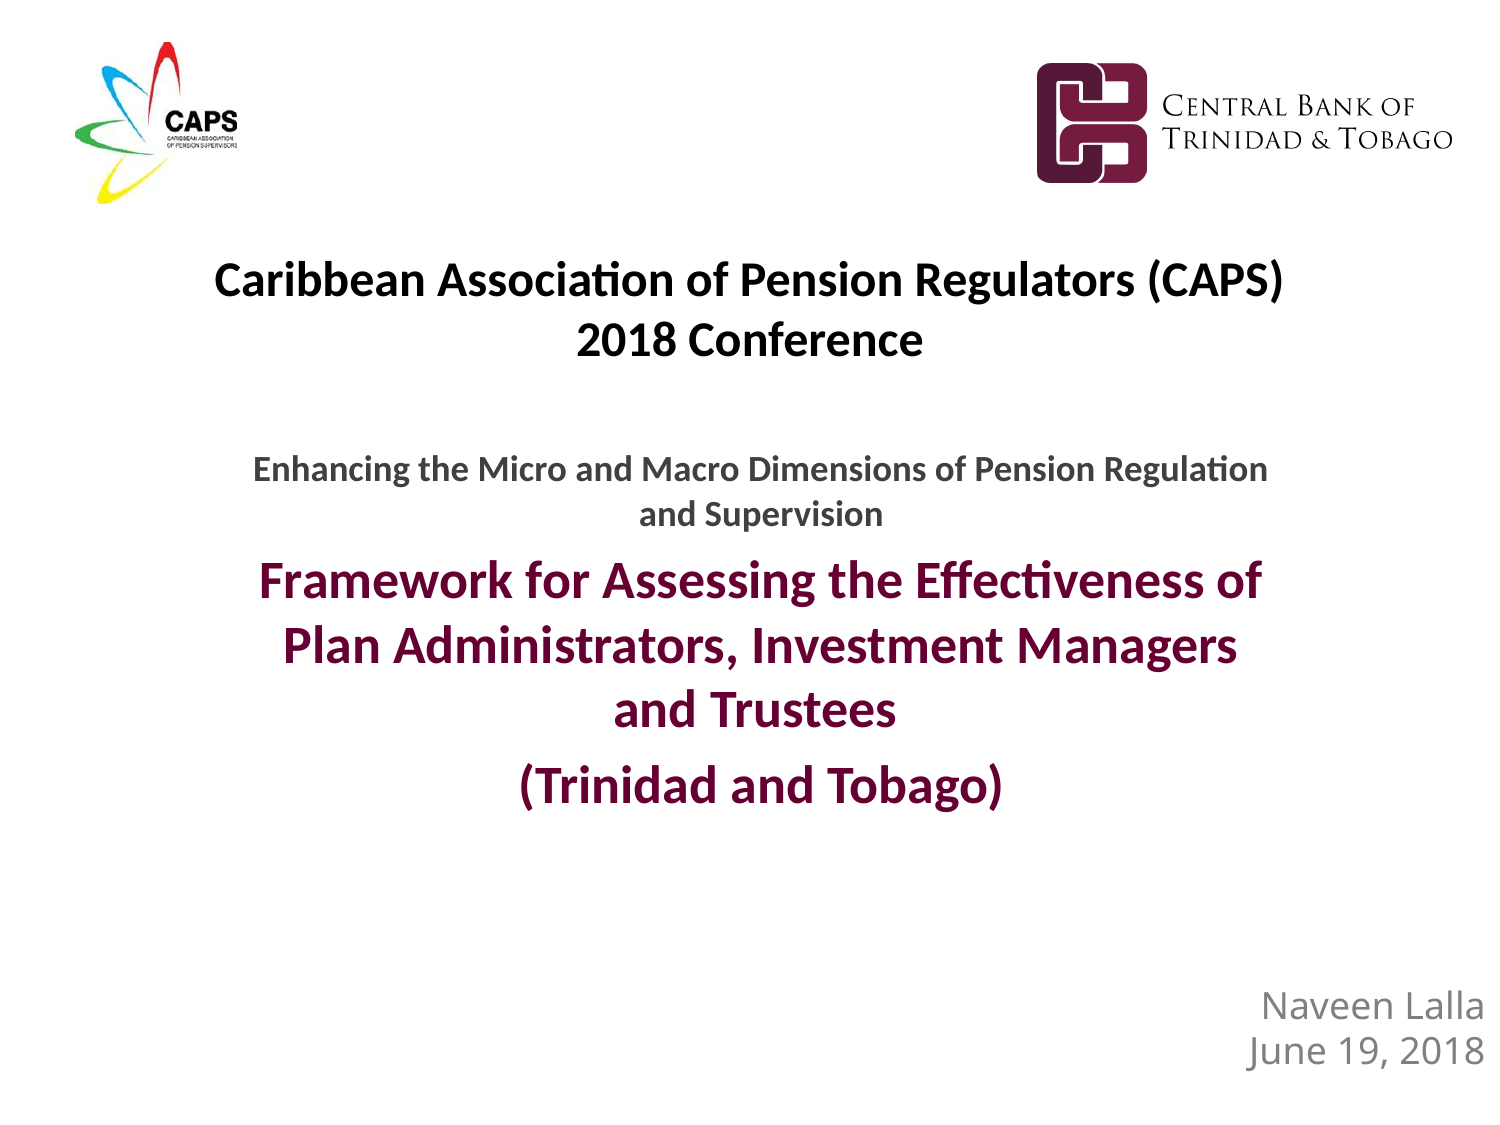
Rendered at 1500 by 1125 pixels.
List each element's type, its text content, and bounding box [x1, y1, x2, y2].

text_box Naveen Lalla June 19, 2018 [750, 974, 1500, 1080]
subtitle Enhancing the Micro and Macro Dimensions of Pension Regulation and Supervision Framework for Assessing the Effectiveness of Plan Administrators, Investment Managers and Trustees (Trinidad and Tobago) [236, 437, 1287, 825]
title Caribbean Association of Pension Regulators (CAPS) 2018 Conference [187, 200, 1313, 413]
picture [74, 42, 237, 204]
picture [1037, 62, 1452, 183]
